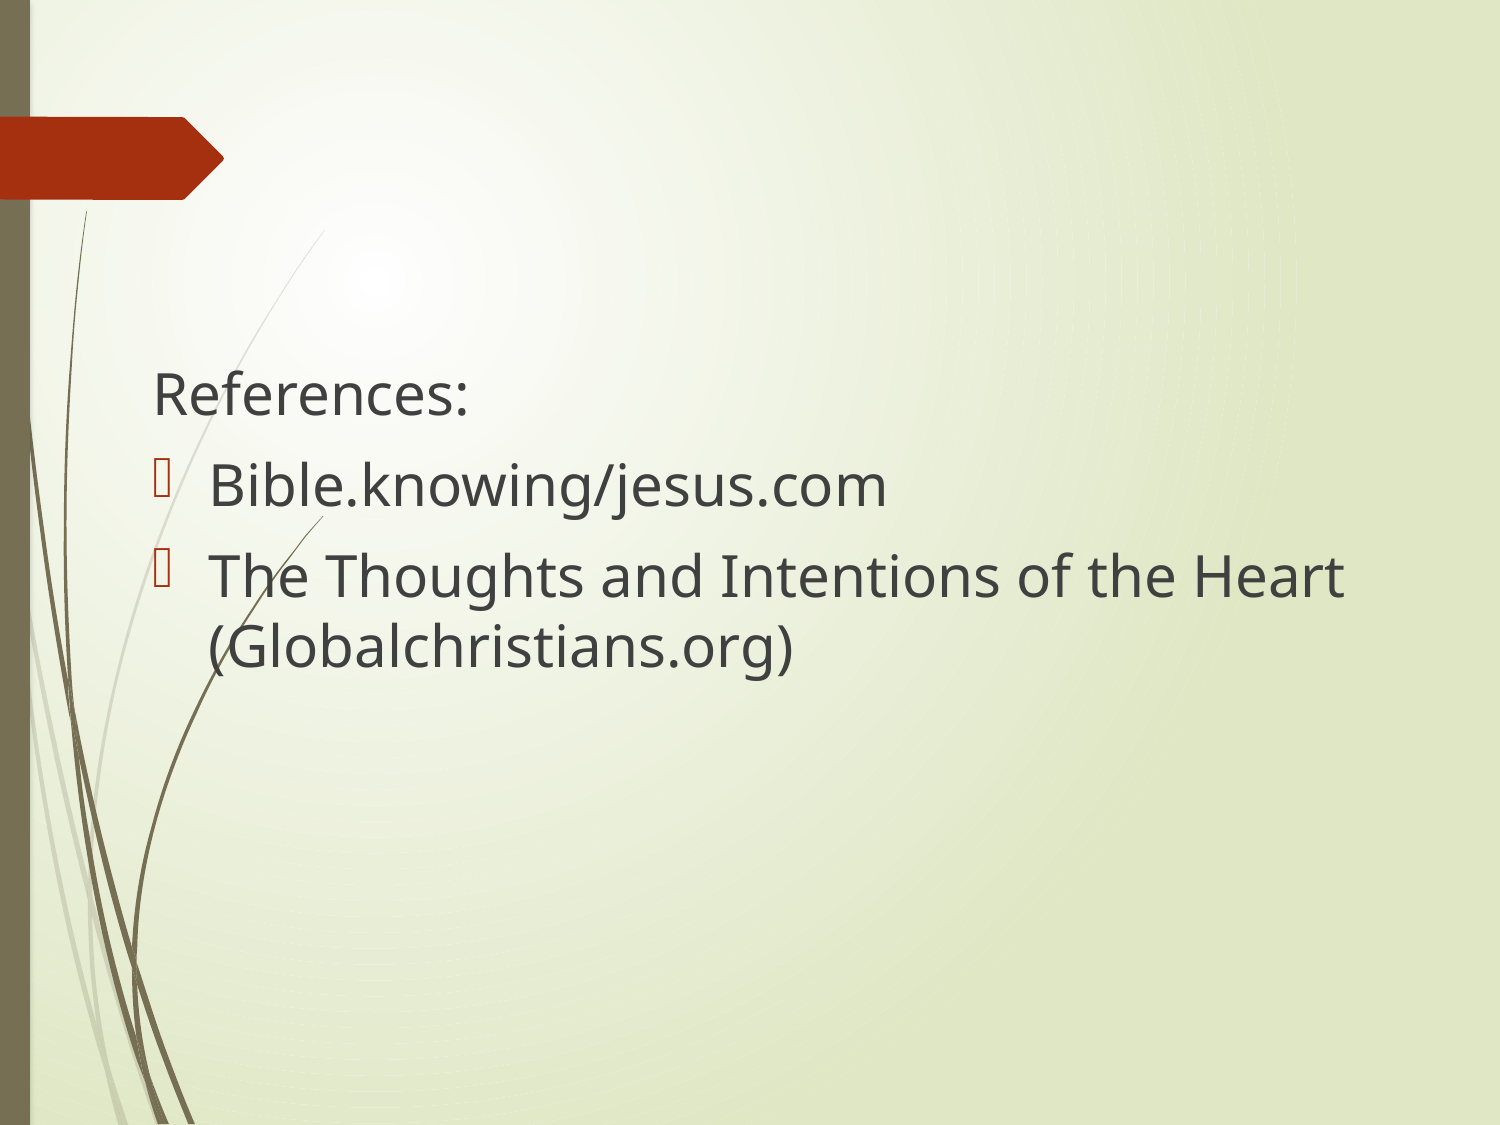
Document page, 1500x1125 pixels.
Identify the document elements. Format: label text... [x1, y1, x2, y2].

list References: Bible.knowing/jesus.com The Thoughts and Intentions of the Heart (Globalchristians.org) [137, 350, 1400, 970]
